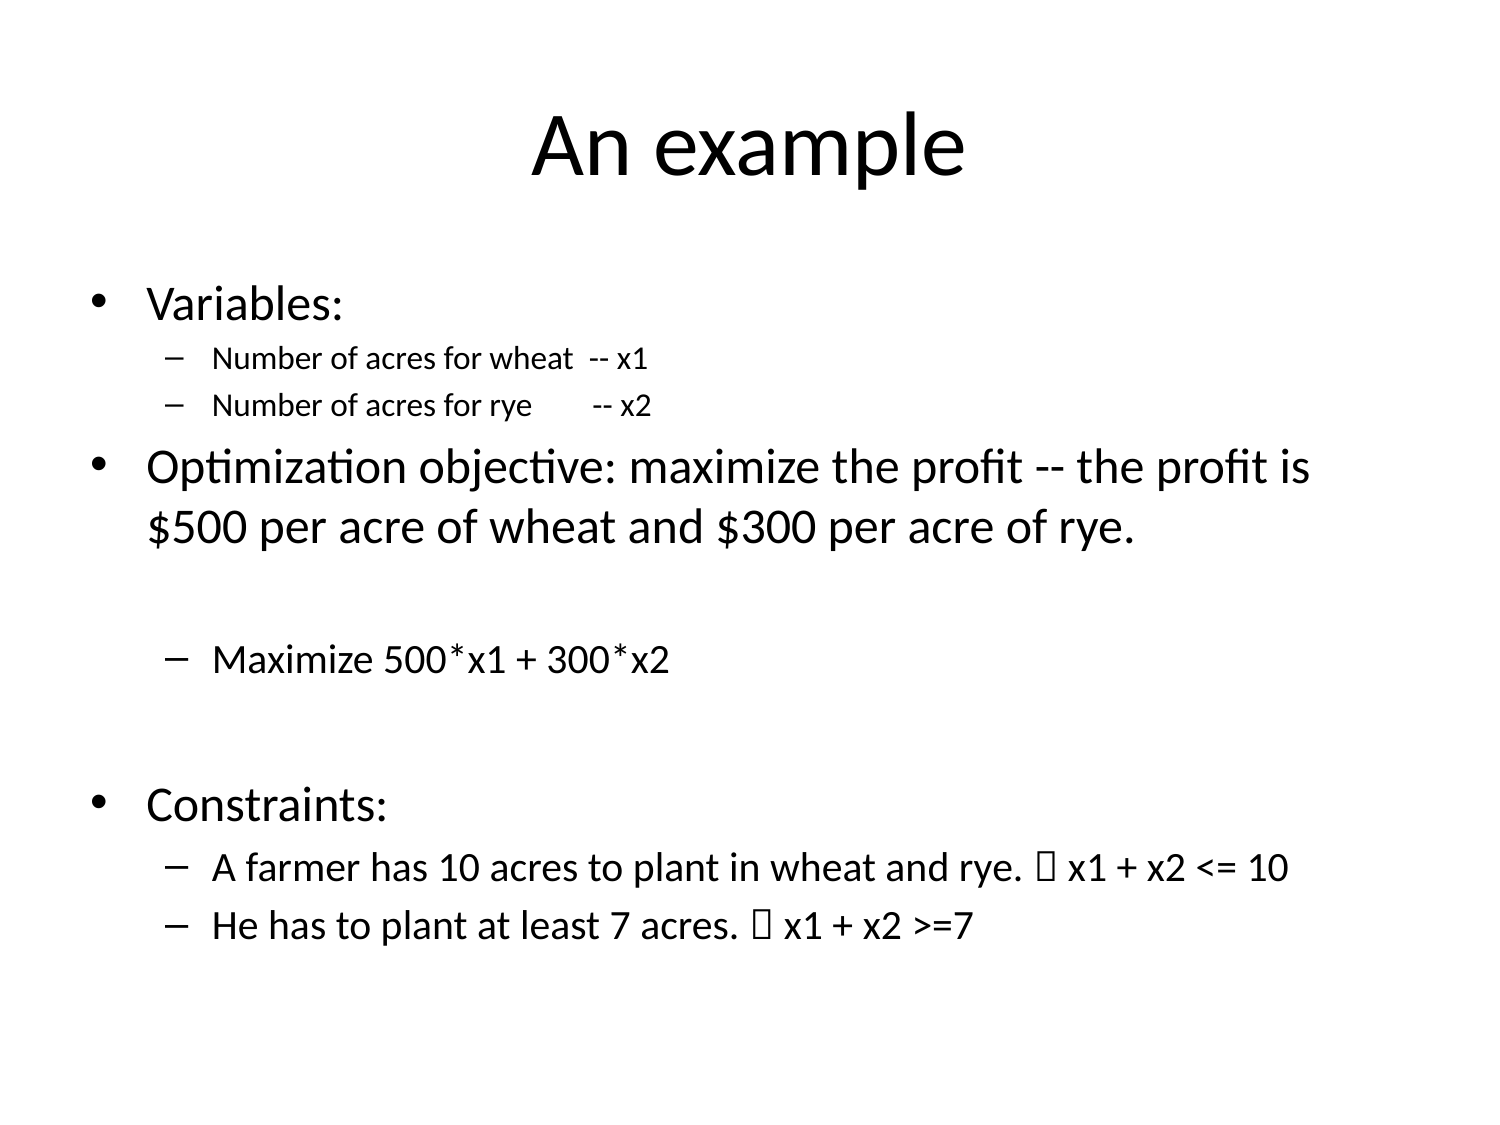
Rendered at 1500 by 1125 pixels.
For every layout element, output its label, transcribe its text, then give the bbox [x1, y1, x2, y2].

title An example [75, 45, 1425, 233]
list Variables: Number of acres for wheat -- x1 Number of acres for rye -- x2 Optimization objective: maximize the profit -- the profit is $500 per acre of wheat and $300 per acre of rye. Maximize 500*x1 + 300*x2 Constraints: A farmer has 10 acres to plant in wheat and rye.  x1 + x2 <= 10 He has to plant at least 7 acres.  x1 + x2 >=7 [75, 262, 1400, 975]
